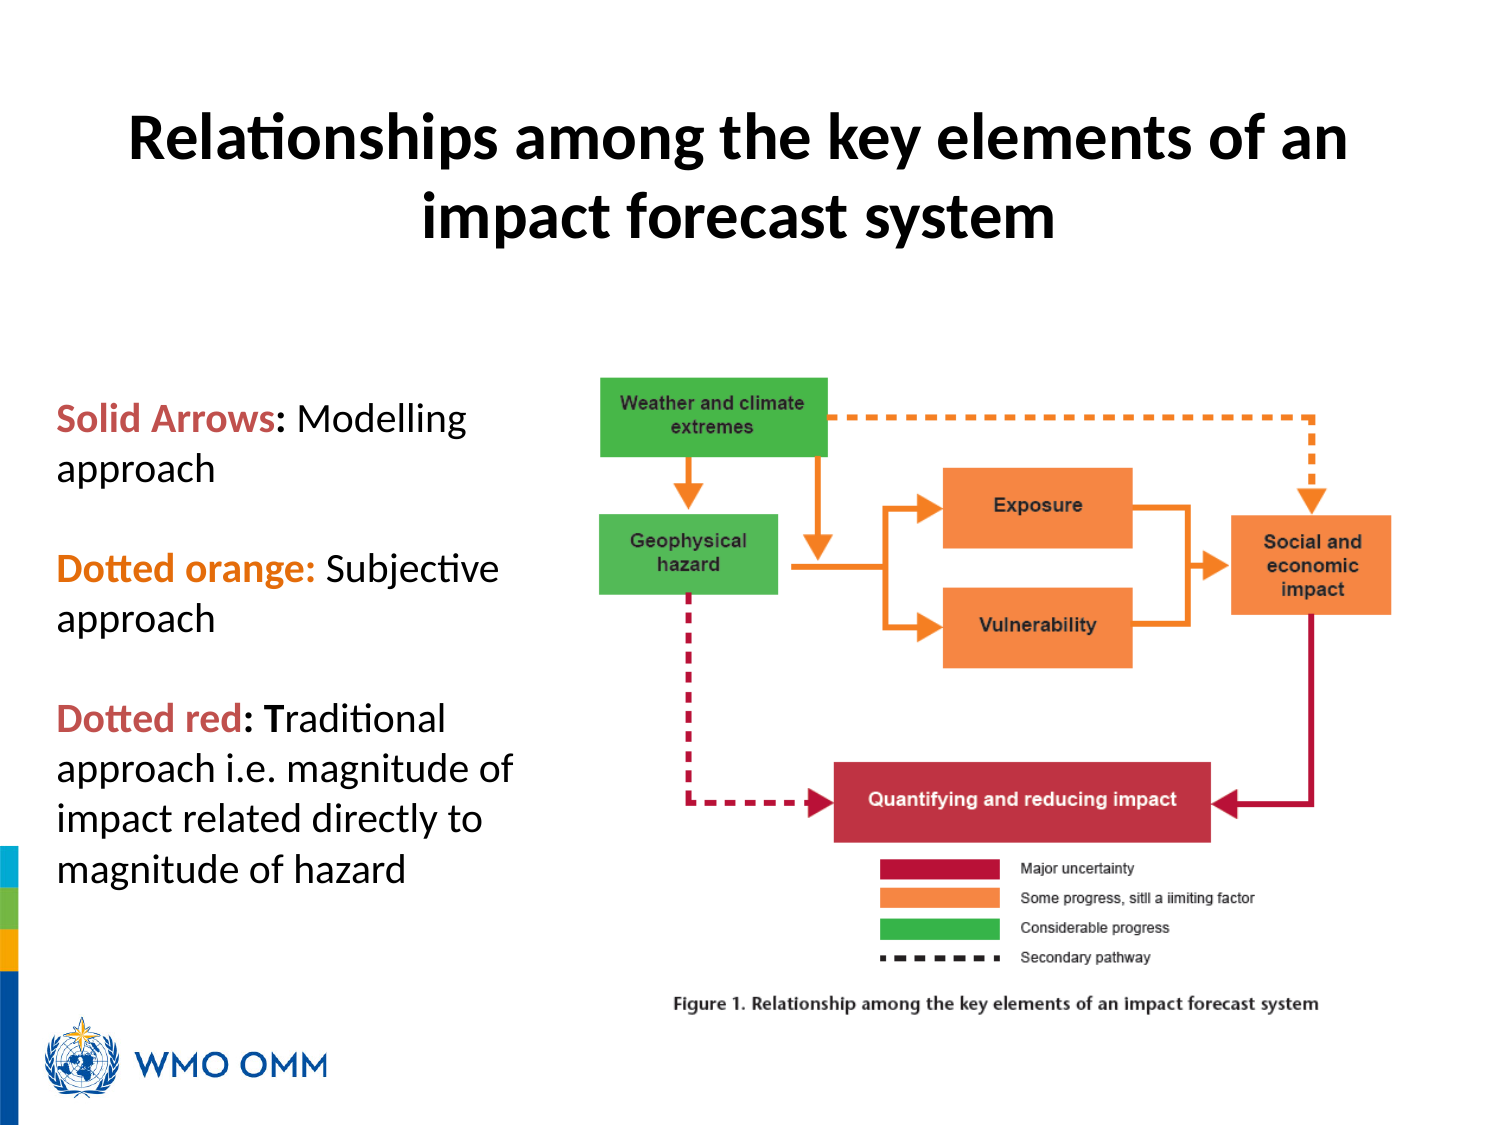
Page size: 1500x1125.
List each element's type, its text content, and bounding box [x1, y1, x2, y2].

text_box Relationships among the key elements of an impact forecast system [41, 85, 1438, 260]
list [581, 347, 1500, 1029]
picture [0, 845, 327, 1125]
title Solid Arrows: Modelling approach Dotted orange: Subjective approach Dotted red: Traditional approach i.e. magnitude of impact related directly to magnitude of hazard [41, 325, 629, 957]
